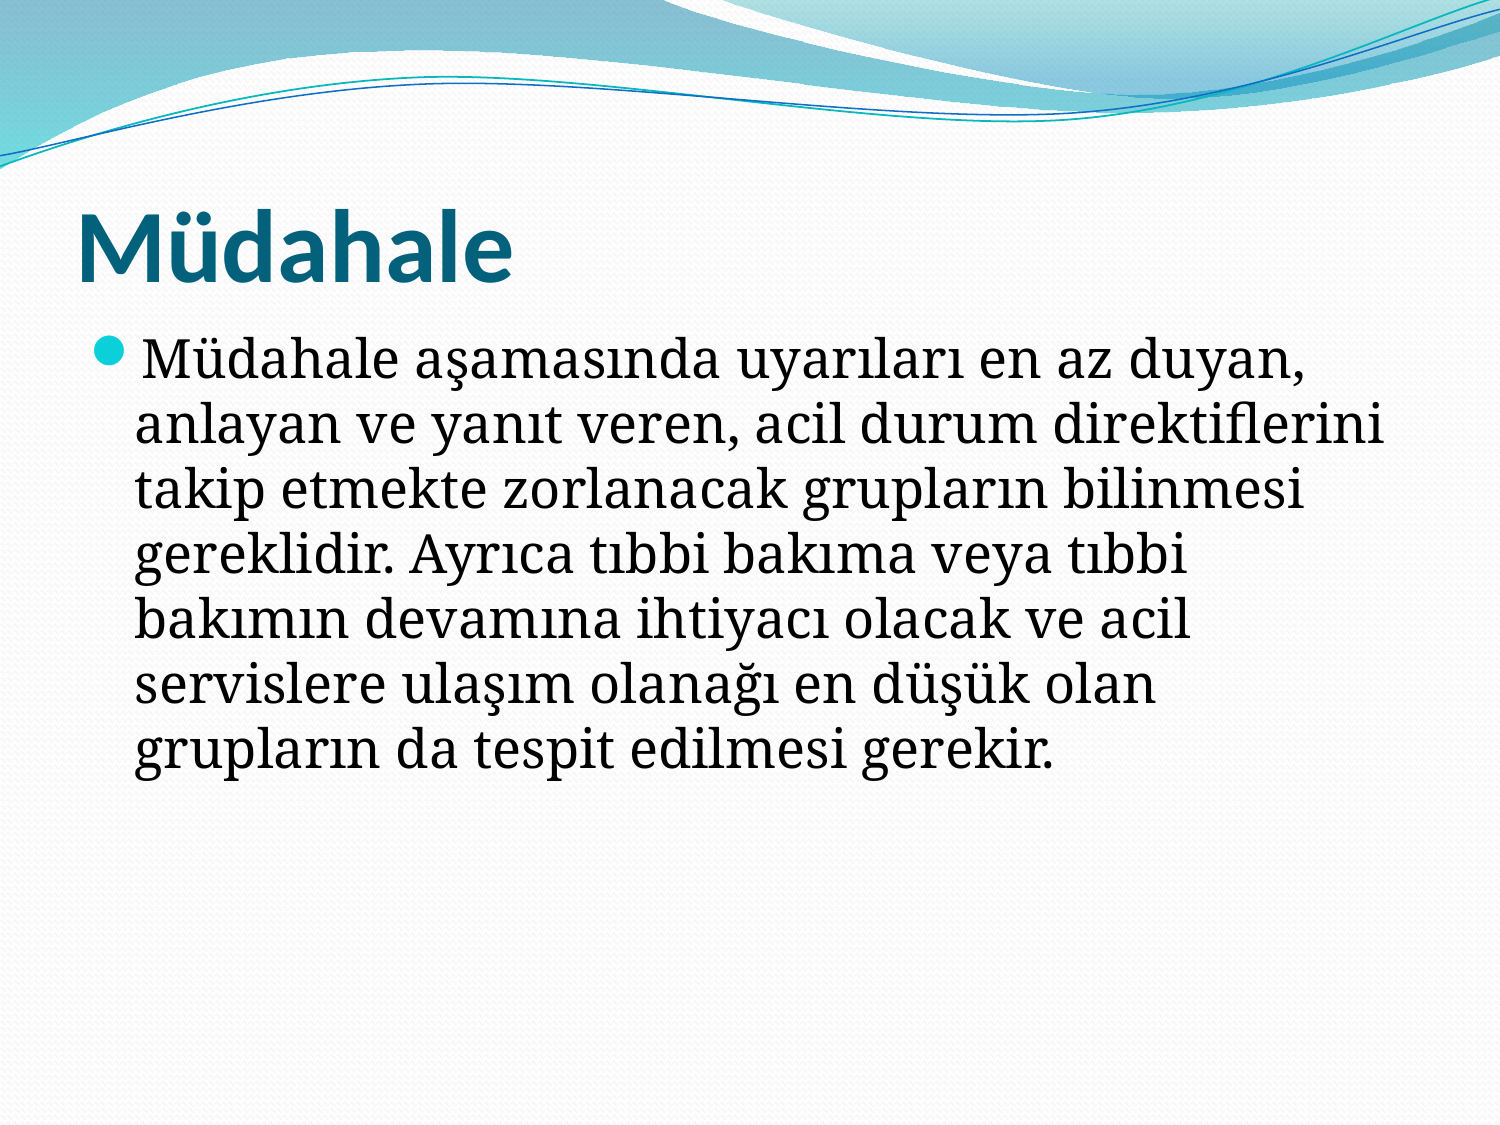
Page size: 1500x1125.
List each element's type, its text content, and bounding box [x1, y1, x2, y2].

list Müdahale aşamasında uyarıları en az duyan, anlayan ve yanıt veren, acil durum direktiflerini takip etmekte zorlanacak grupların bilinmesi gereklidir. Ayrıca tıbbi bakıma veya tıbbi bakımın devamına ihtiyacı olacak ve acil servislere ulaşım olanağı en düşük olan grupların da tespit edilmesi gerekir. [75, 317, 1425, 1038]
title Müdahale [75, 115, 1425, 303]
